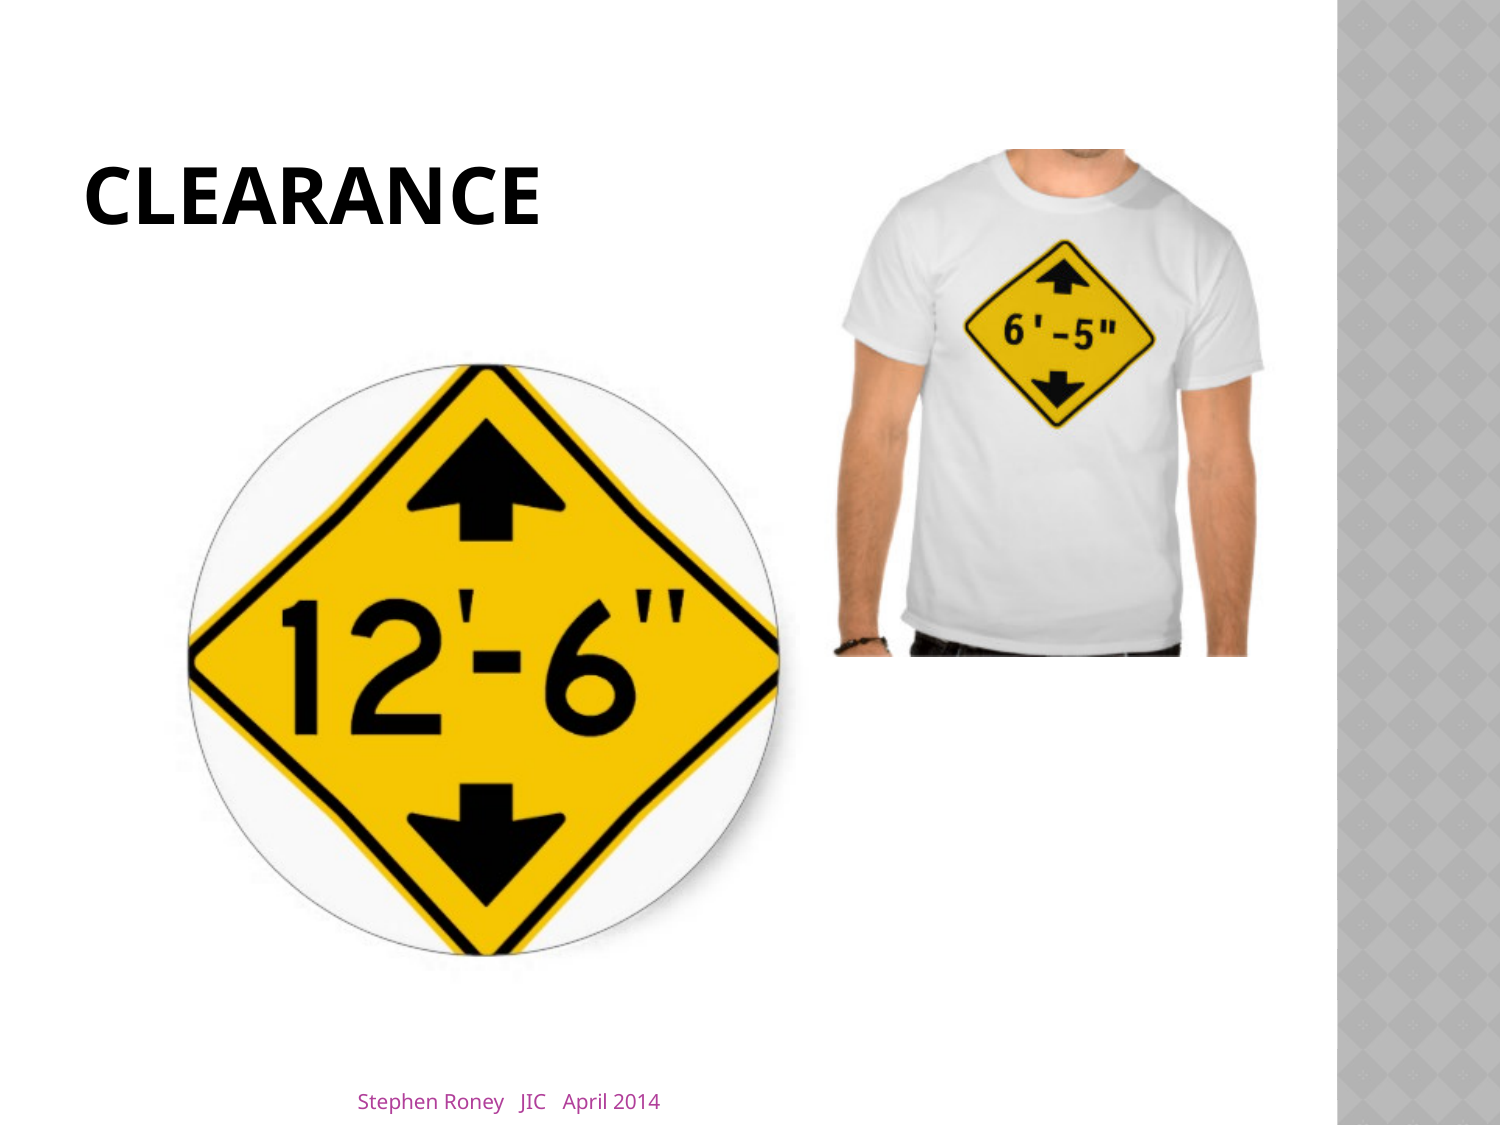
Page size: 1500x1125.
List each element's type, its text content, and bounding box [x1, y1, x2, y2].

footer Stephen Roney JIC April 2014 [75, 1075, 675, 1114]
title clearance [75, 52, 1263, 240]
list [87, 262, 883, 1058]
picture [799, 149, 1307, 657]
